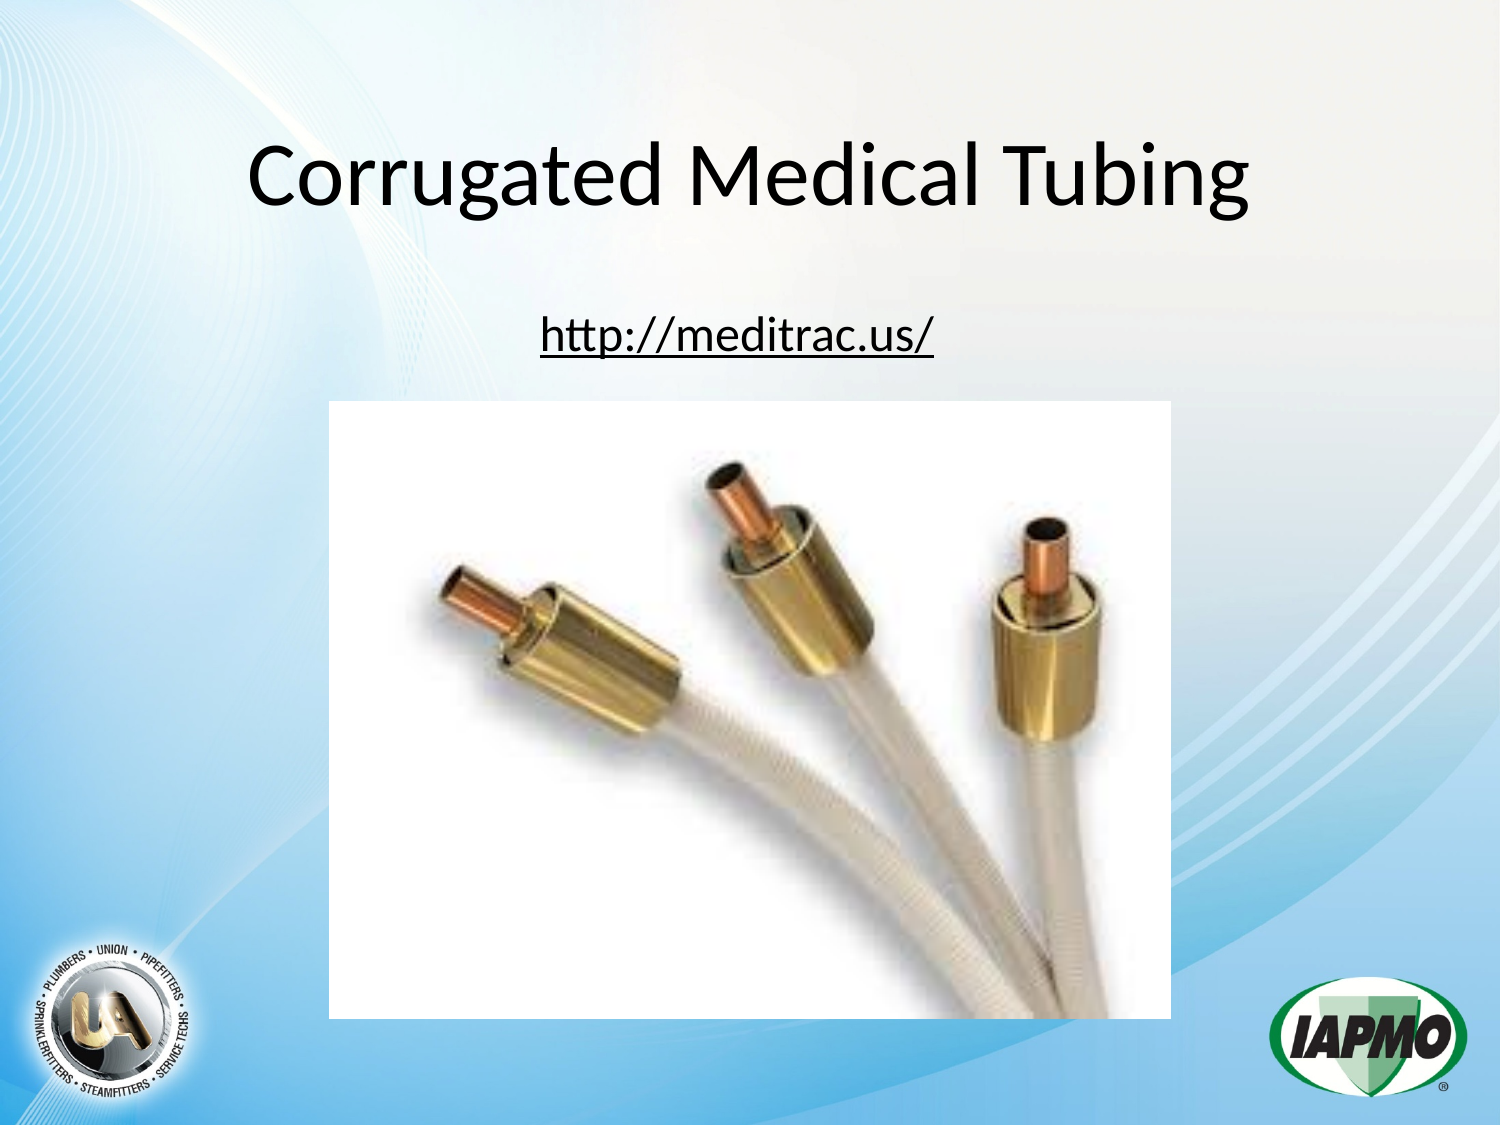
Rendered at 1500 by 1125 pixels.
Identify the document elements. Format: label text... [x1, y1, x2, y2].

title Corrugated Medical Tubing [187, 59, 1313, 277]
picture [0, 0, 1500, 1125]
list http://meditrac.us/ [103, 277, 1397, 955]
